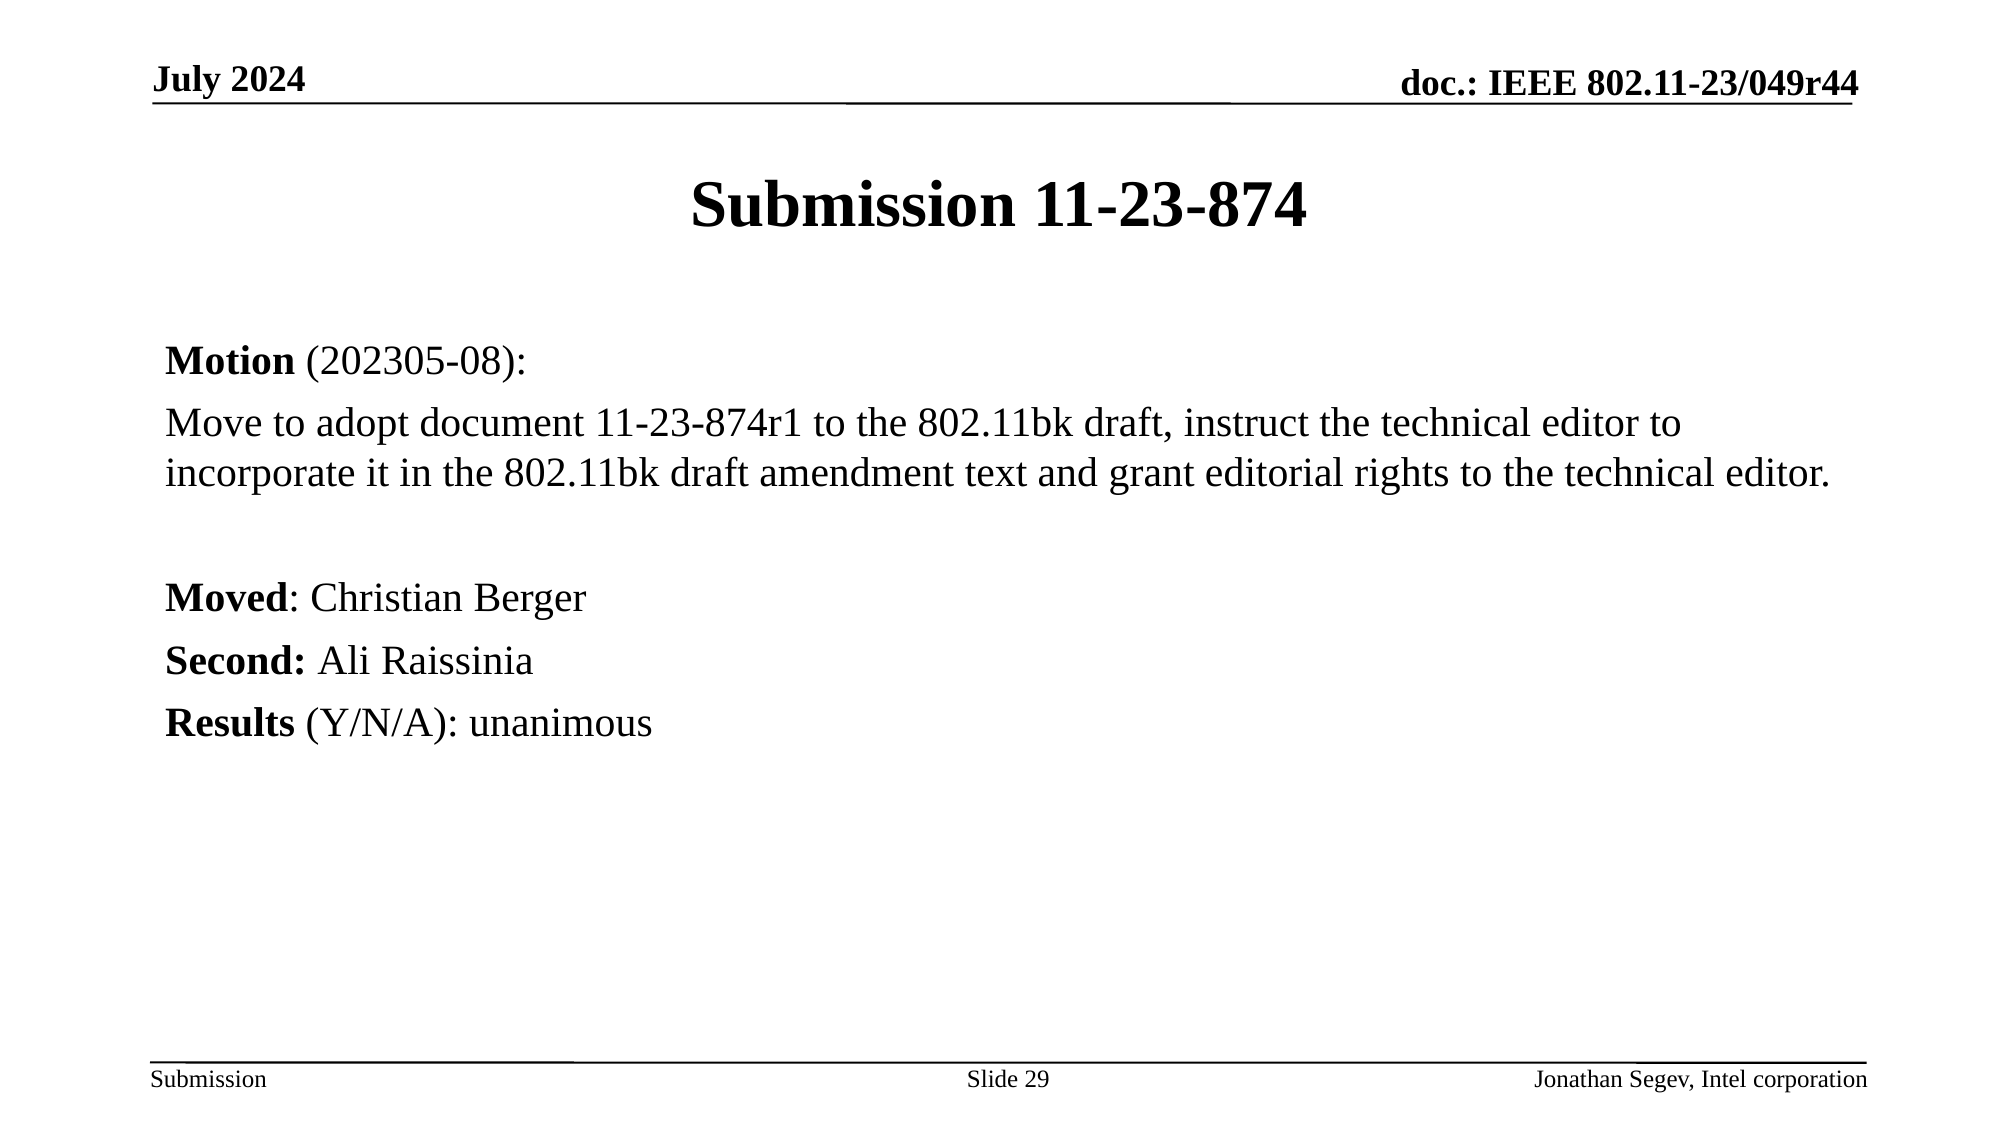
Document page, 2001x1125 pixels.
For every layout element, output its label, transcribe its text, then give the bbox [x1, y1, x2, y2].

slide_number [152, 54, 563, 100]
slide_number Slide 29 [950, 1061, 1067, 1123]
list Motion (202305-08): Move to adopt document 11-23-874r1 to the 802.11bk draft, instruct the technical editor to incorporate it in the 802.11bk draft amendment text and grant editorial rights to the technical editor. Moved: Christian Berger Second: Ali Raissinia Results (Y/N/A): unanimous [149, 324, 1850, 1000]
footer Jonathan Segev, Intel corporation [1171, 1061, 1869, 1093]
title Submission 11-23-874 [149, 112, 1850, 288]
